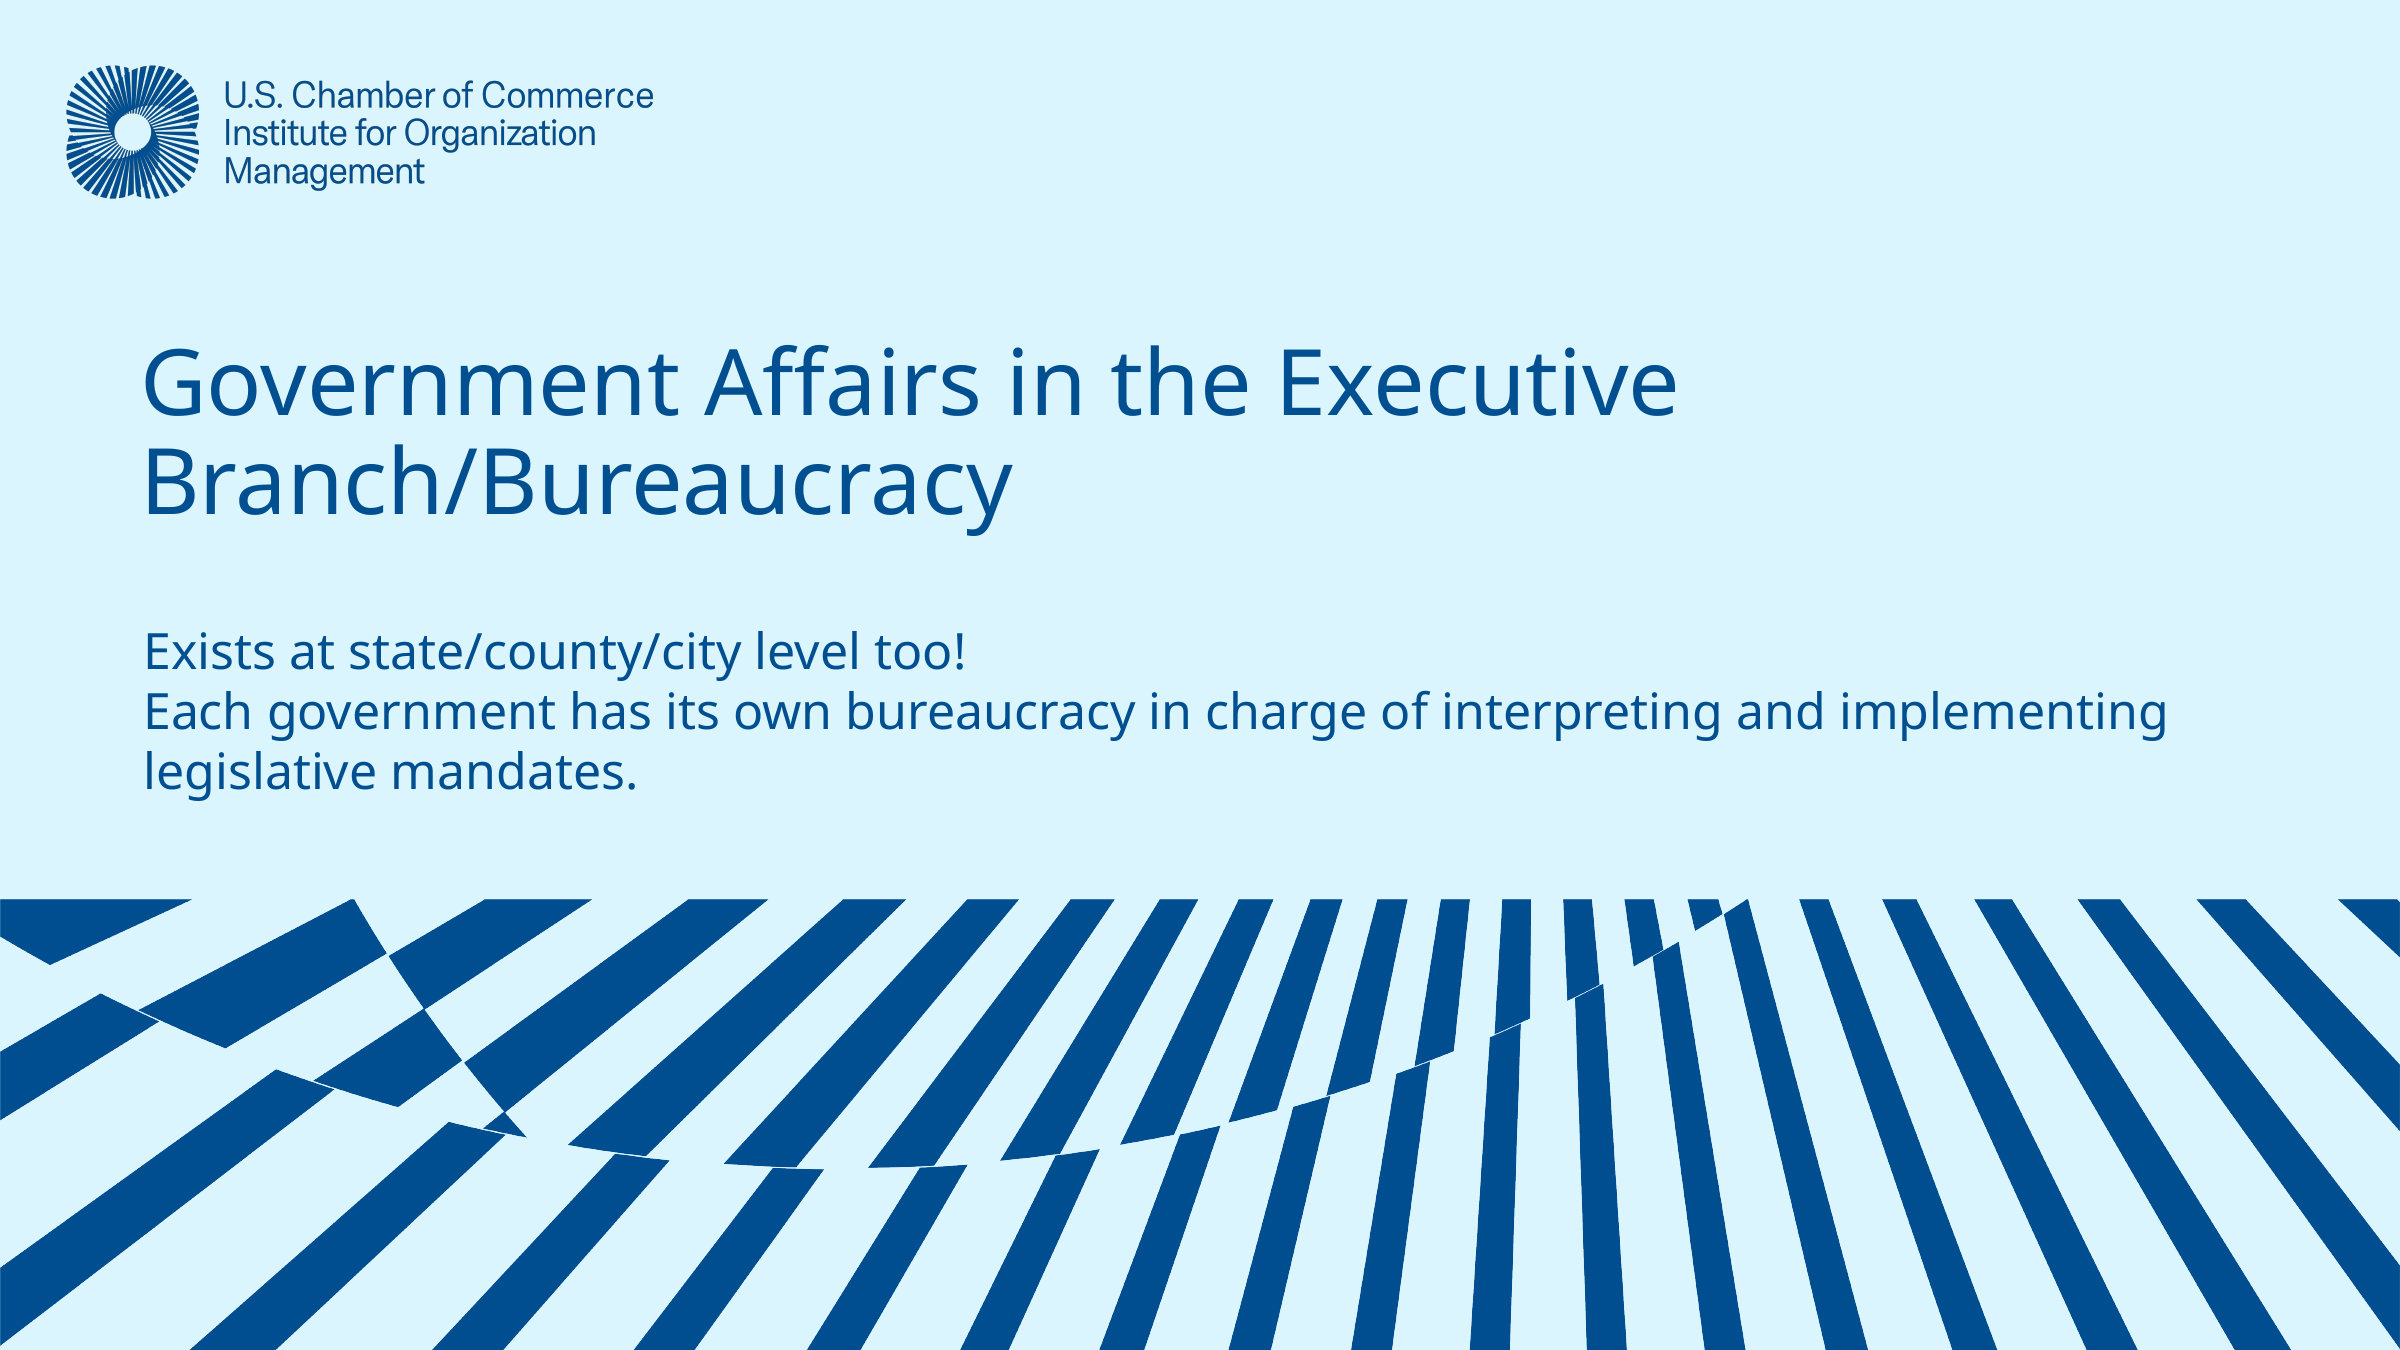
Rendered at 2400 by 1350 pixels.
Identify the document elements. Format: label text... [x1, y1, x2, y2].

list Exists at state/county/city level too! Each government has its own bureaucracy in charge of interpreting and implementing legislative mandates. [125, 610, 2224, 740]
title Government Affairs in the Executive Branch/Bureaucracy [125, 280, 2361, 542]
picture [0, 0, 719, 265]
picture [0, 899, 2400, 1350]
